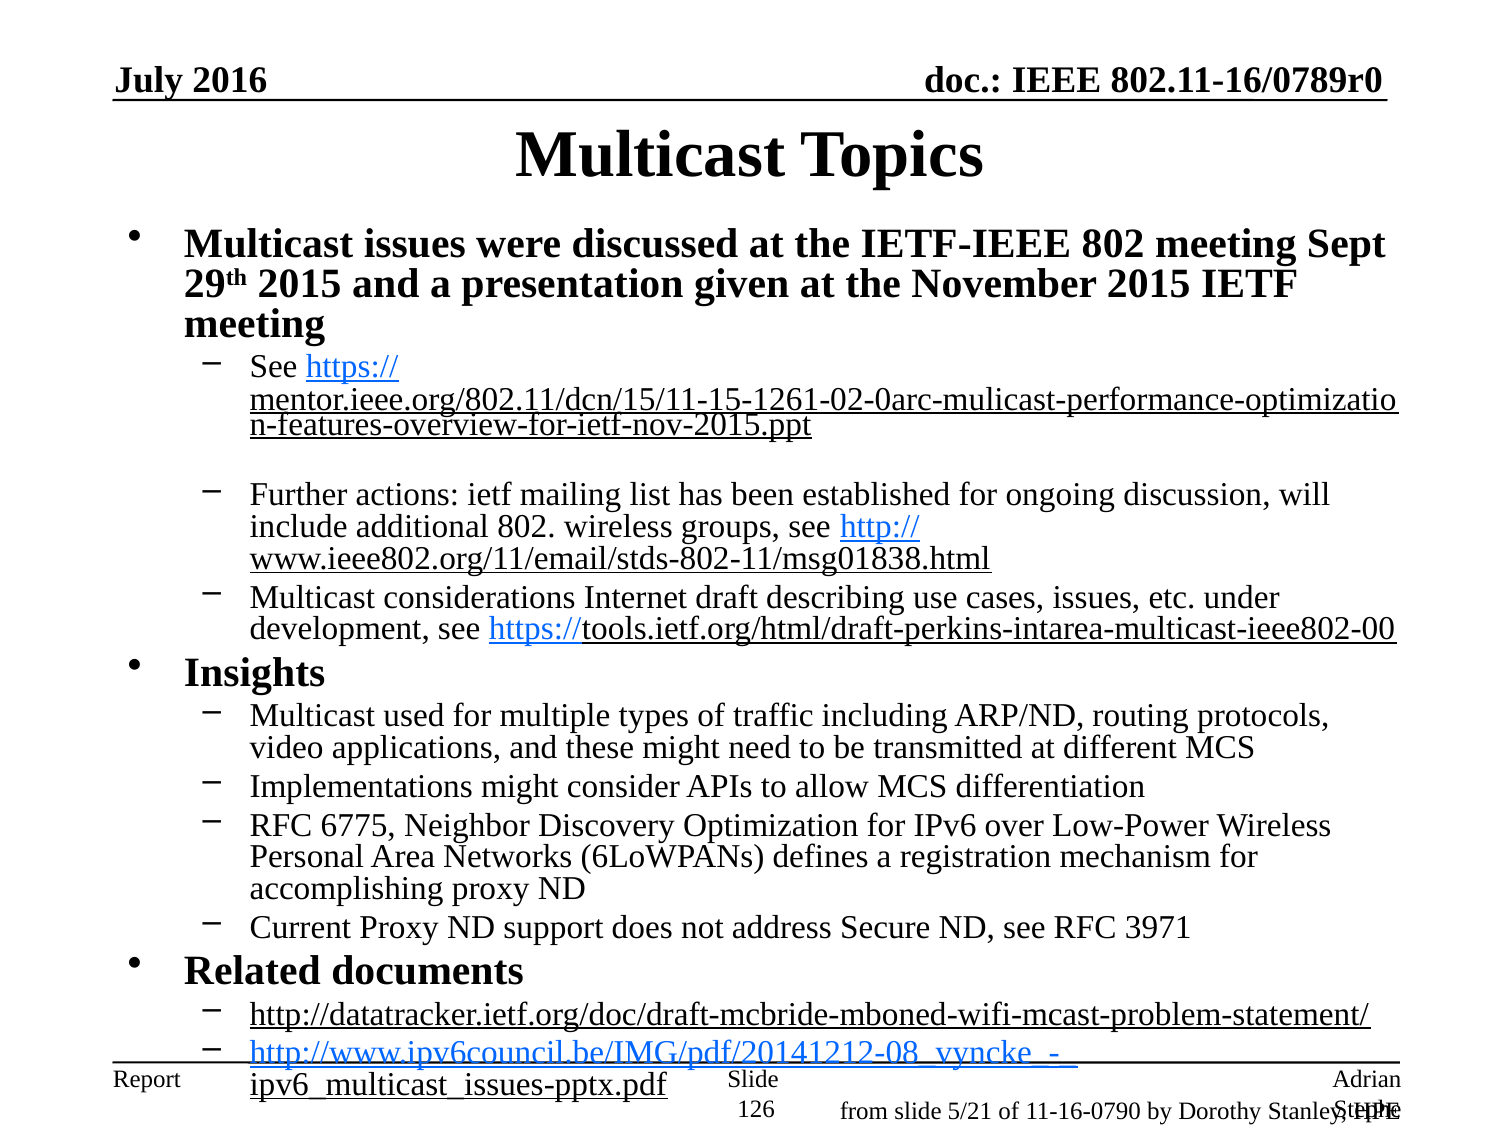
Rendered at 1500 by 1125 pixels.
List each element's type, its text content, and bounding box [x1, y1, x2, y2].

slide_number Slide 126 [711, 1061, 801, 1087]
footer Adrian Stephens, Intel Corporation [1324, 1061, 1402, 1087]
title Multicast Topics [112, 62, 1388, 187]
text_box from slide 5/21 of 11-16-0790 by Dorothy Stanley, HPE [343, 1087, 1417, 1125]
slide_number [114, 54, 374, 101]
list Multicast issues were discussed at the IETF-IEEE 802 meeting Sept 29th 2015 and a presentation given at the November 2015 IETF meeting See https://mentor.ieee.org/802.11/dcn/15/11-15-1261-02-0arc-mulicast-performance-optimization-features-overview-for-ietf-nov-2015.ppt Further actions: ietf mailing list has been established for ongoing discussion, will include additional 802. wireless groups, see http://www.ieee802.org/11/email/stds-802-11/msg01838.html Multicast considerations Internet draft describing use cases, issues, etc. under development, see https://tools.ietf.org/html/draft-perkins-intarea-multicast-ieee802-00 Insights Multicast used for multiple types of traffic including ARP/ND, routing protocols, video applications, and these might need to be transmitted at different MCS Implementations might consider APIs to allow MCS differentiation RFC 6775, Neighbor Discovery Optimization for IPv6 over Low-Power Wireless Personal Area Networks (6LoWPANs) defines a registration mechanism for accomplishing proxy ND Current Proxy ND support does not address Secure ND, see RFC 3971 Related documents http://datatracker.ietf.org/doc/draft-mcbride-mboned-wifi-mcast-problem-statement/ http://www.ipv6council.be/IMG/pdf/20141212-08_vyncke_-_ipv6_multicast_issues-pptx.pdf [112, 187, 1425, 1025]
